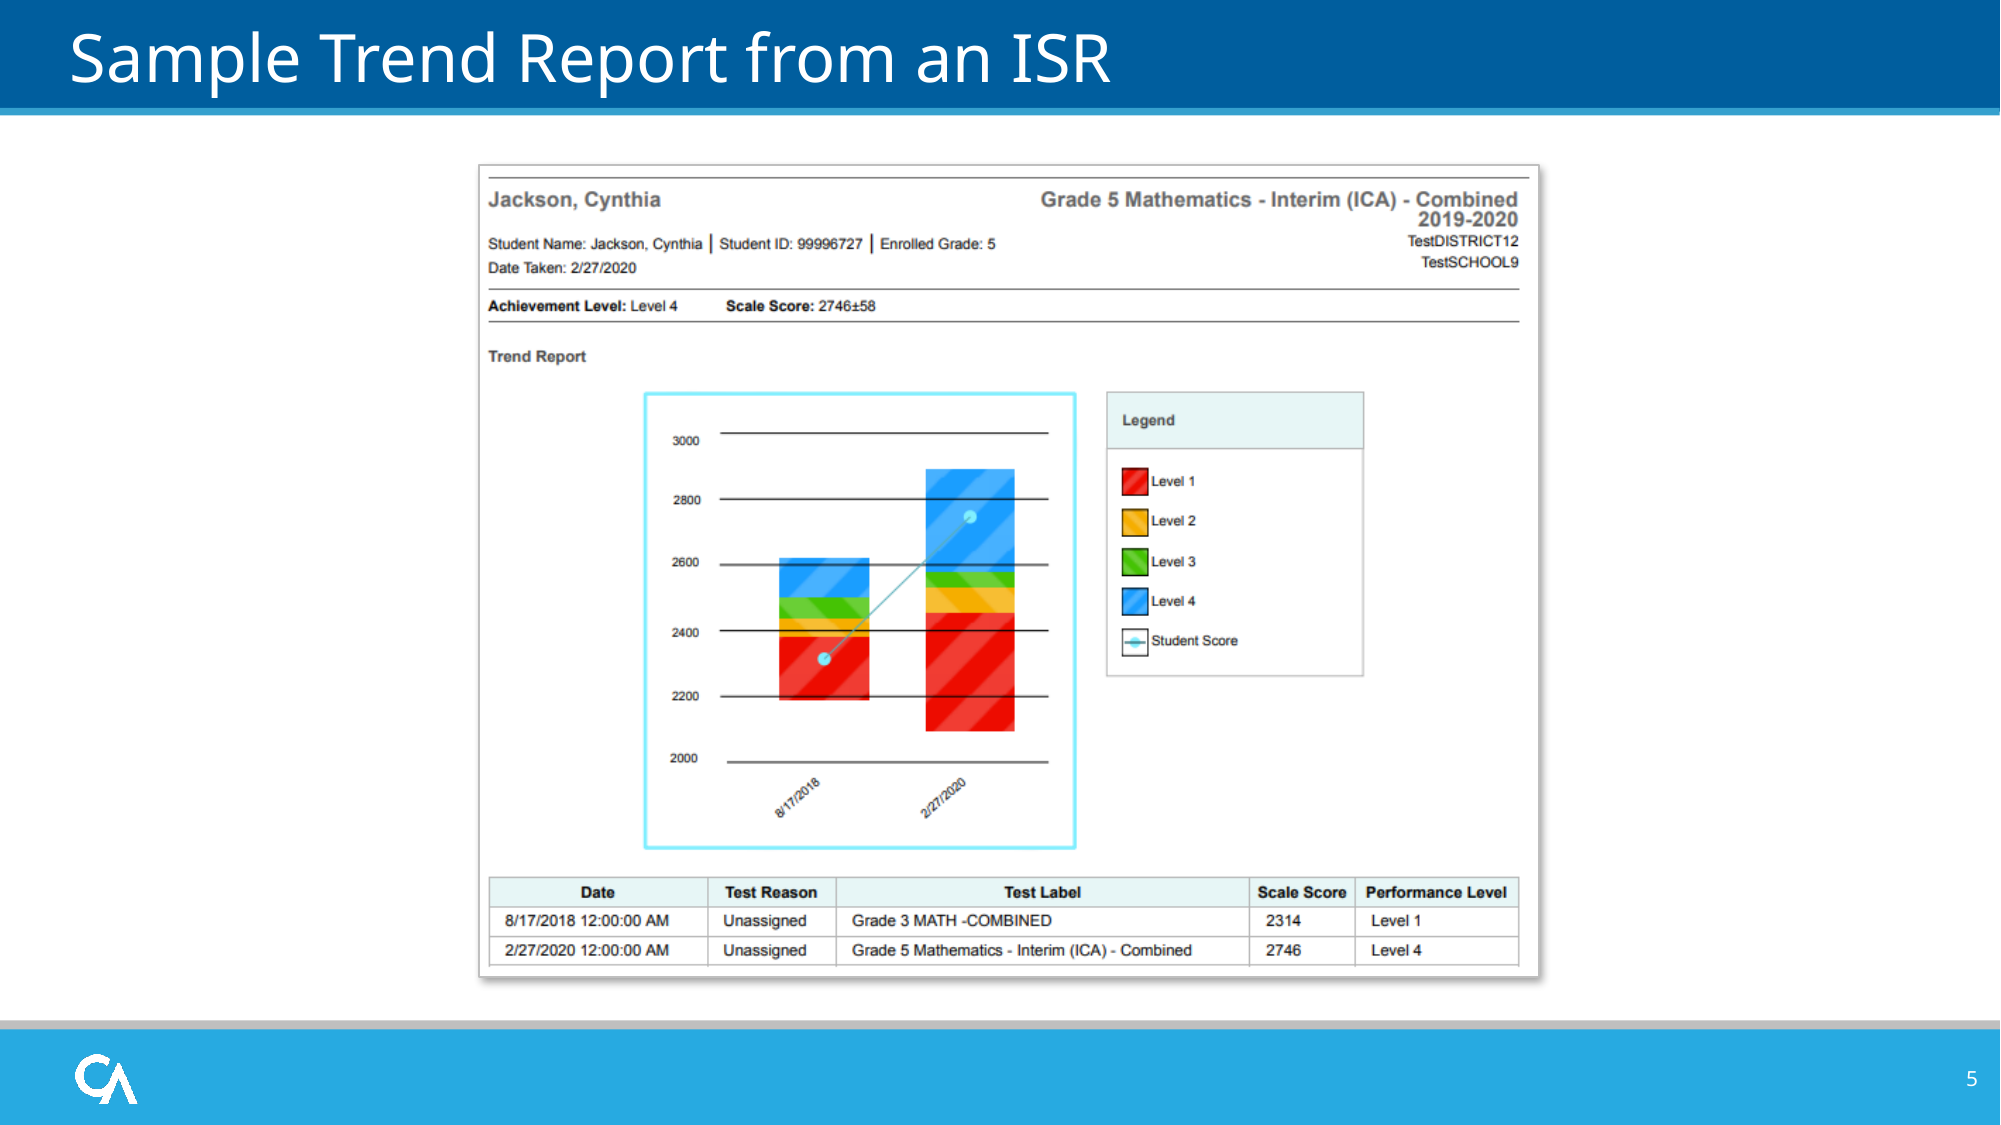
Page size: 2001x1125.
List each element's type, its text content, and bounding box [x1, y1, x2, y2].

title Sample Trend Report from an ISR [69, 10, 1878, 96]
slide_number 5 [1877, 1057, 1993, 1103]
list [479, 166, 1538, 977]
picture [75, 1054, 138, 1104]
